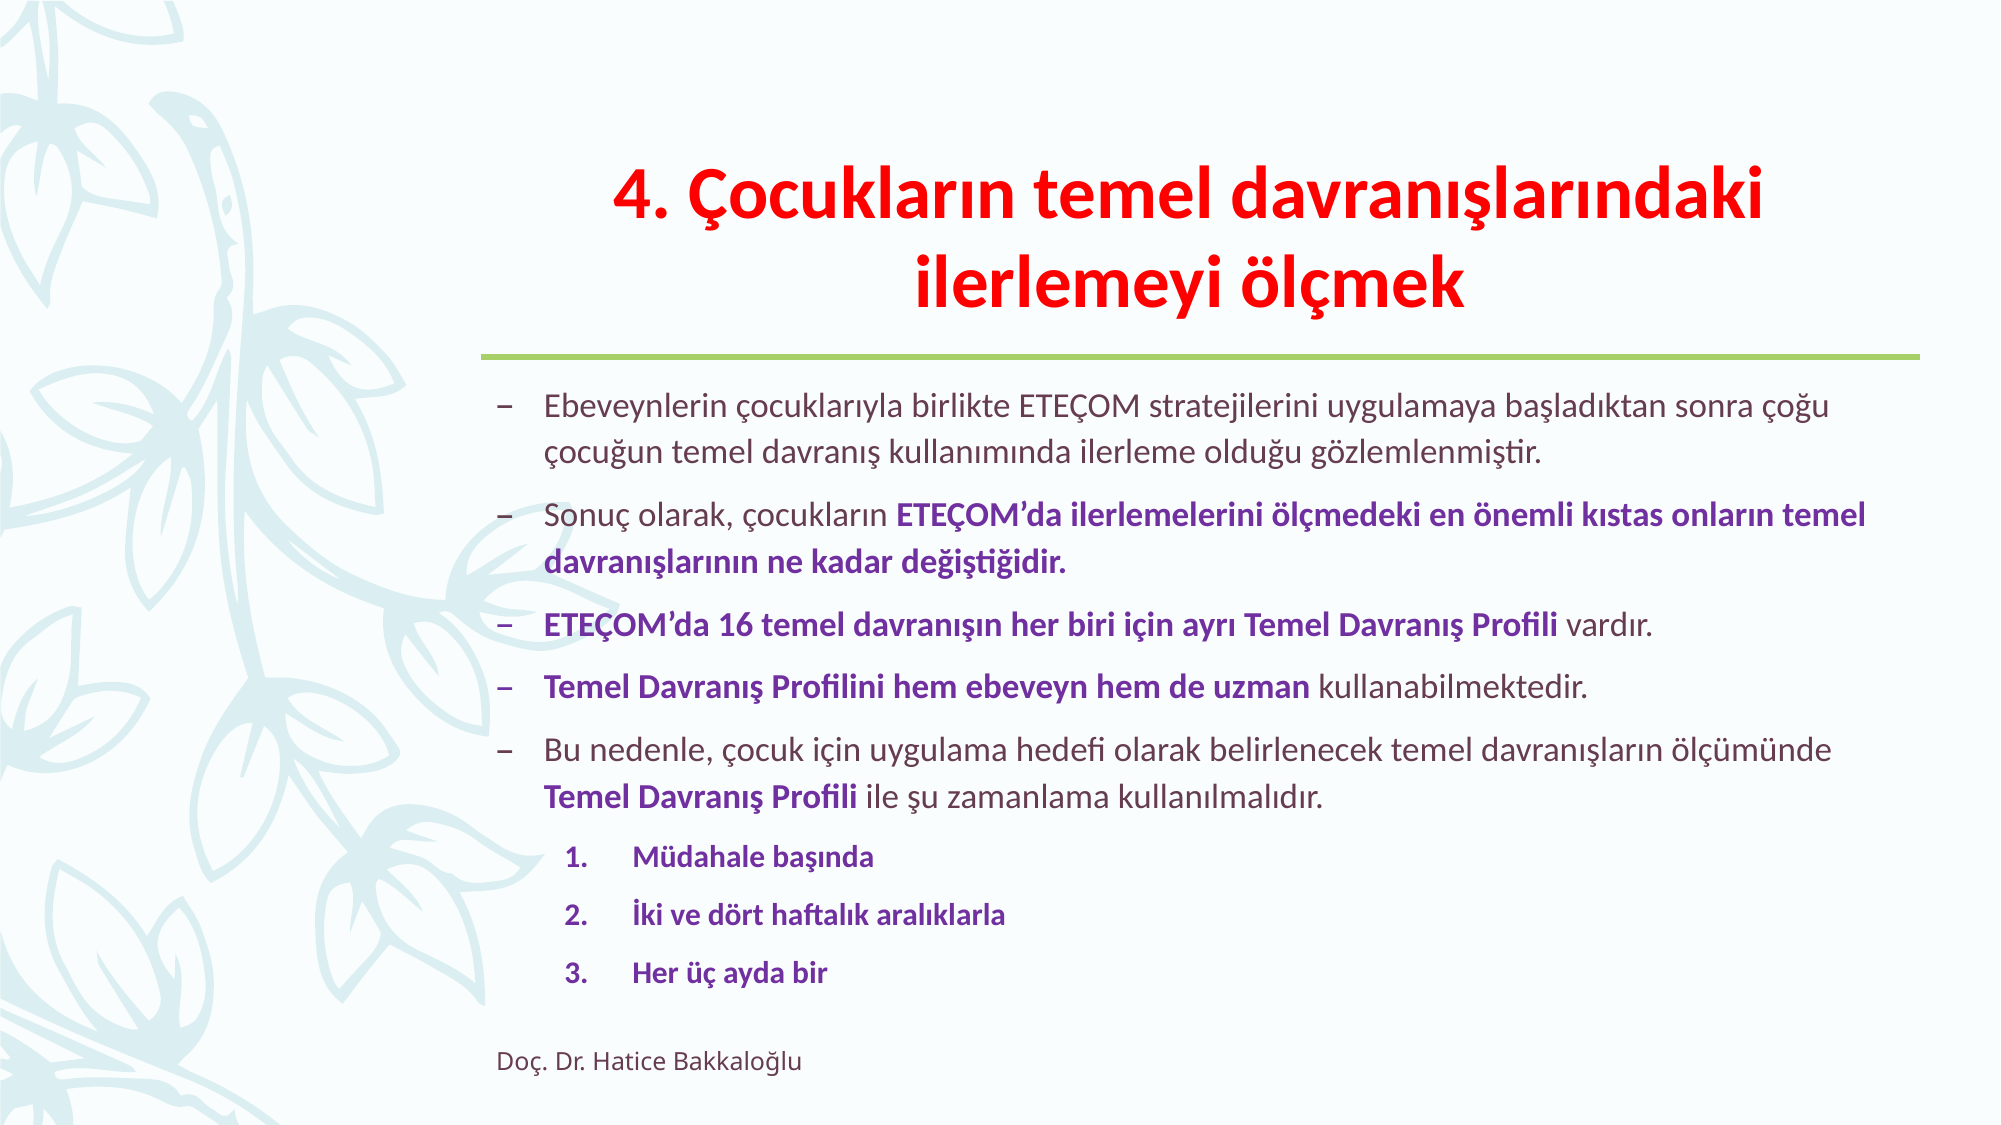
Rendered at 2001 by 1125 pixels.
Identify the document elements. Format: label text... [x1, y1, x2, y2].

title 4. Çocukların temel davranışlarındaki ilerlemeyi ölçmek [460, 139, 1920, 350]
list Ebeveynlerin çocuklarıyla birlikte ETEÇOM stratejilerini uygulamaya başladıktan sonra çoğu çocuğun temel davranış kullanımında ilerleme olduğu gözlemlenmiştir. Sonuç olarak, çocukların ETEÇOM’da ilerlemelerini ölçmedeki en önemli kıstas onların temel davranışlarının ne kadar değiştiğidir. ETEÇOM’da 16 temel davranışın her biri için ayrı Temel Davranış Profili vardır. Temel Davranış Profilini hem ebeveyn hem de uzman kullanabilmektedir. Bu nedenle, çocuk için uygulama hedefi olarak belirlenecek temel davranışların ölçümünde Temel Davranış Profili ile şu zamanlama kullanılmalıdır. Müdahale başında İki ve dört haftalık aralıklarla Her üç ayda bir [481, 370, 1920, 999]
footer Doç. Dr. Hatice Bakkaloğlu [481, 1032, 1411, 1093]
